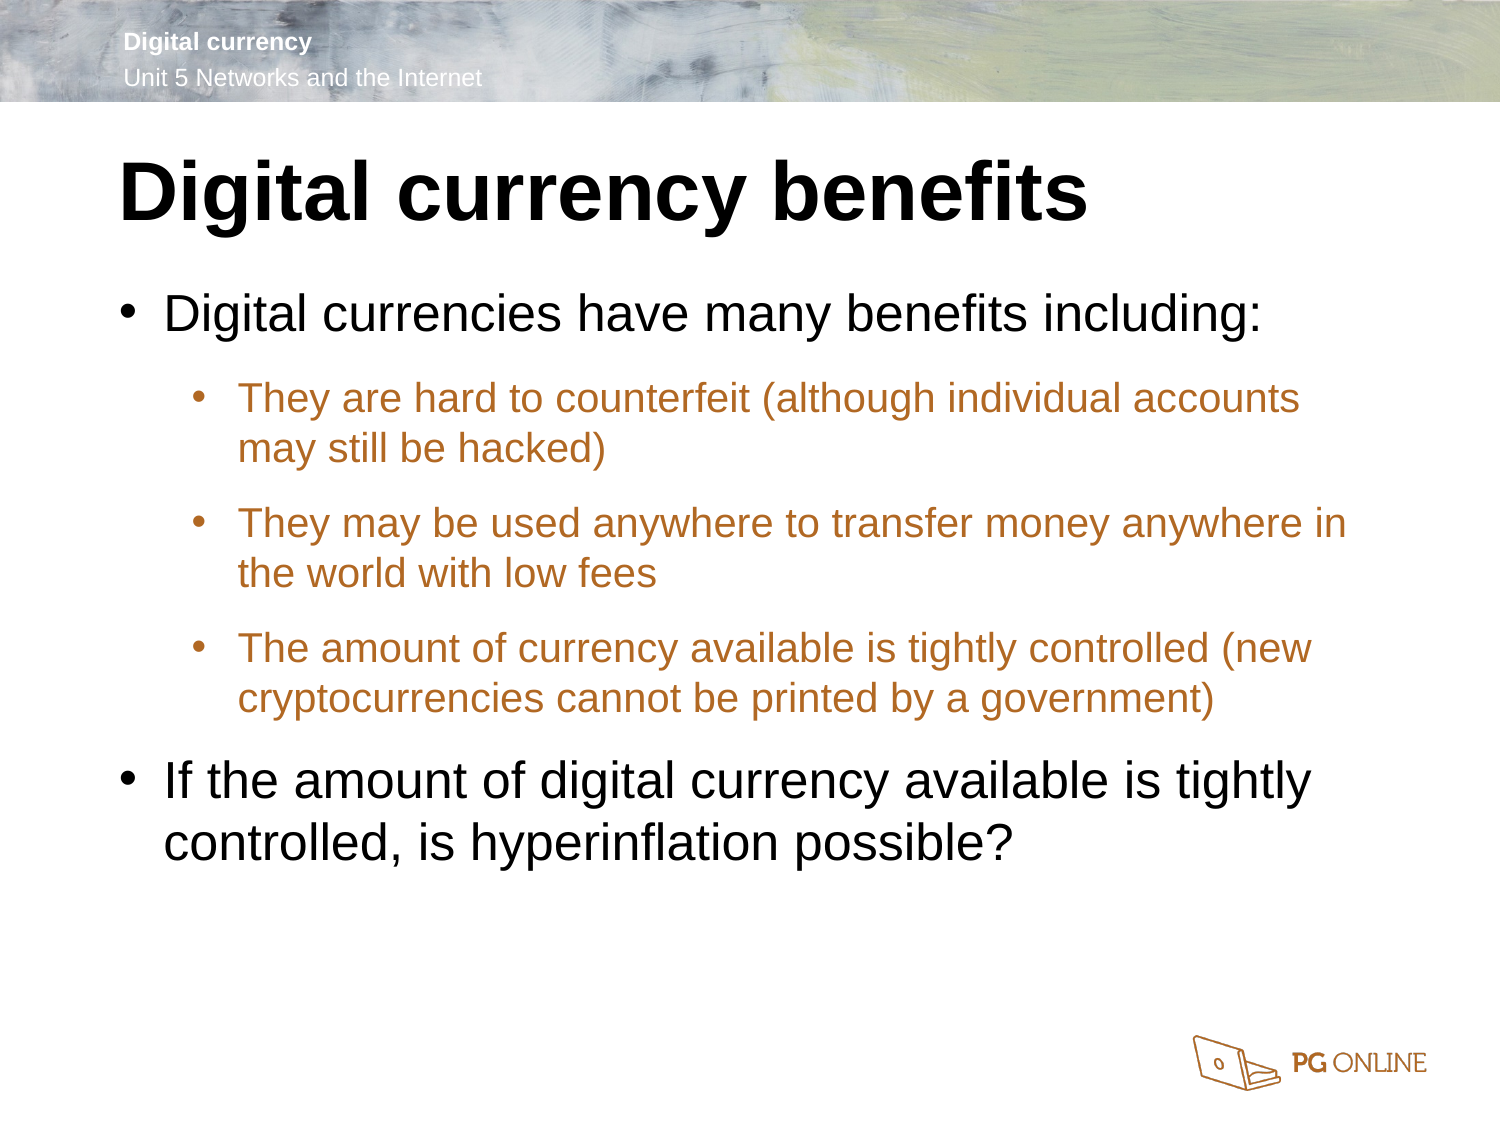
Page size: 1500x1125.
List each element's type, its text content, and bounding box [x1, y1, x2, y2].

list Digital currency benefits [118, 148, 1401, 259]
picture [0, 0, 1500, 102]
picture [1398, 1035, 1427, 1091]
list Digital currencies have many benefits including: They are hard to counterfeit (although individual accounts may still be hacked) They may be used anywhere to transfer money anywhere in the world with low fees The amount of currency available is tightly controlled (new cryptocurrencies cannot be printed by a government) If the amount of digital currency available is tightly controlled, is hyperinflation possible? [118, 279, 1398, 1125]
